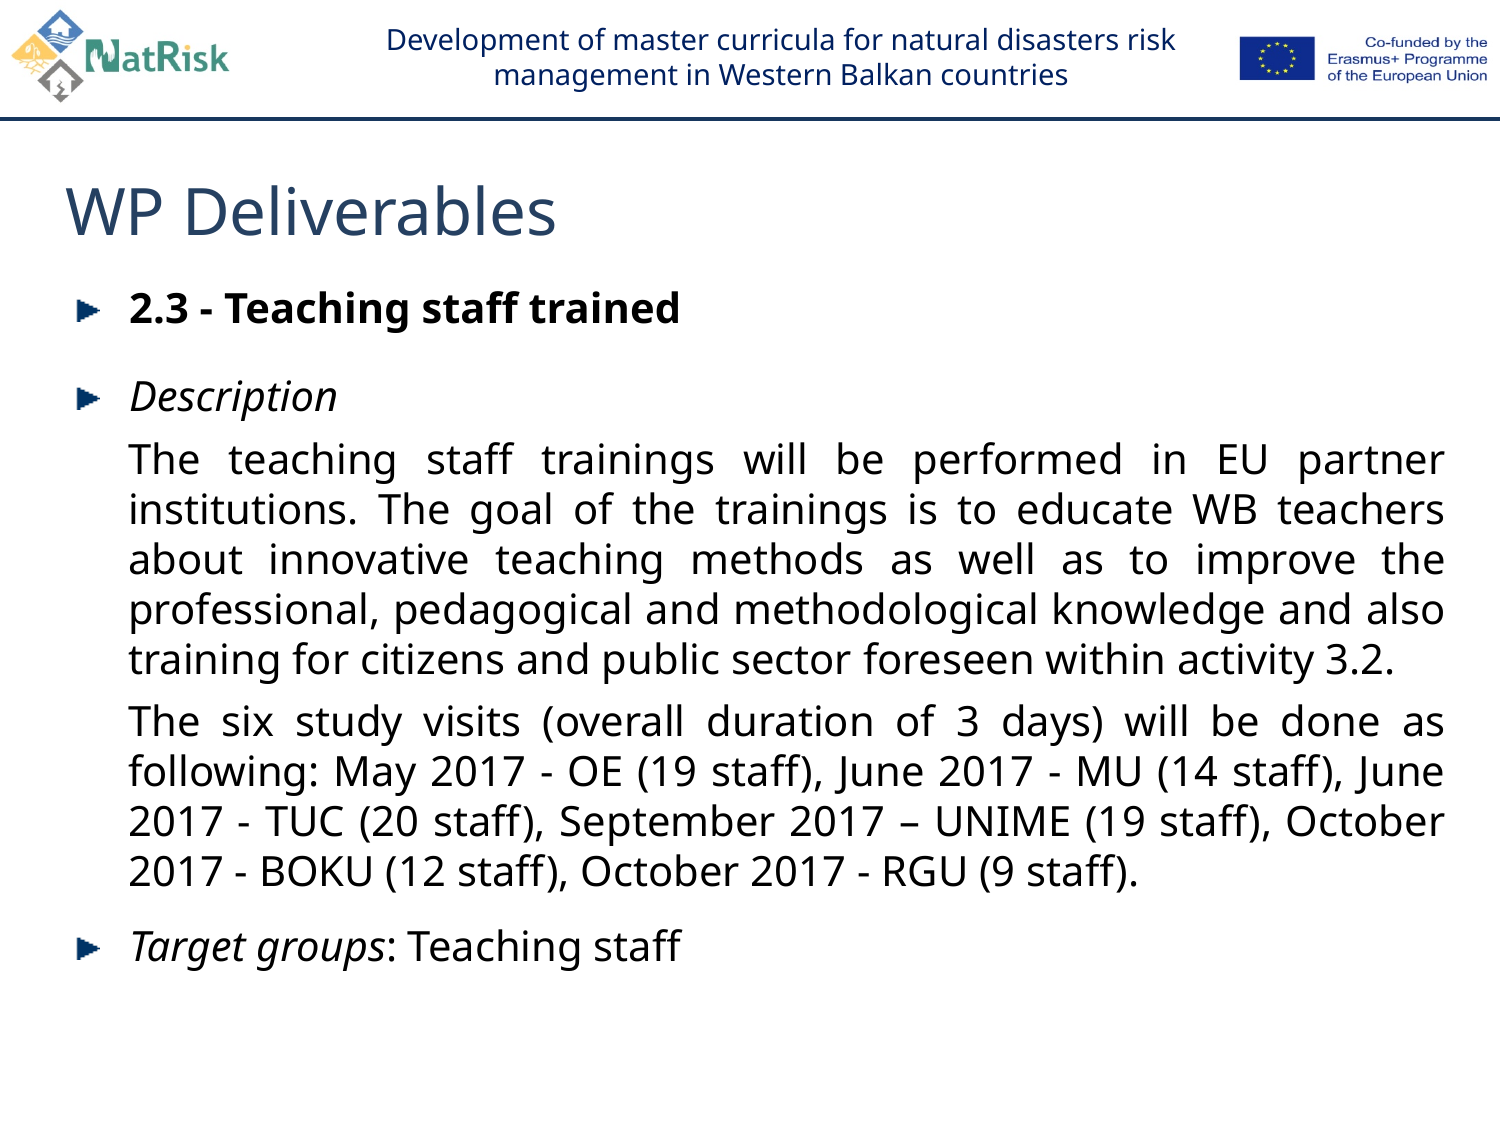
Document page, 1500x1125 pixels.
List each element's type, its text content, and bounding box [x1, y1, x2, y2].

picture [1224, 24, 1500, 93]
picture [69, 930, 100, 960]
picture [0, 0, 238, 113]
text_box Development of master curricula for natural disasters risk management in Western Balkan countries [324, 24, 1223, 88]
text_box 2.3 - Teaching staff trained Description The teaching staff trainings will be performed in EU partner institutions. The goal of the trainings is to educate WB teachers about innovative teaching methods as well as to improve the professional, pedagogical and methodological knowledge and also training for citizens and public sector foreseen within activity 3.2. The six study visits (overall duration of 3 days) will be done as following: May 2017 - OE (19 staff), June 2017 - MU (14 staff), June 2017 - TUC (20 staff), September 2017 – UNIME (19 staff), October 2017 - BOKU (12 staff), October 2017 - RGU (9 staff). Target groups: Teaching staff [55, 274, 1462, 978]
text_box WP Deliverables [49, 162, 1100, 257]
picture [69, 292, 100, 322]
picture [69, 380, 100, 410]
